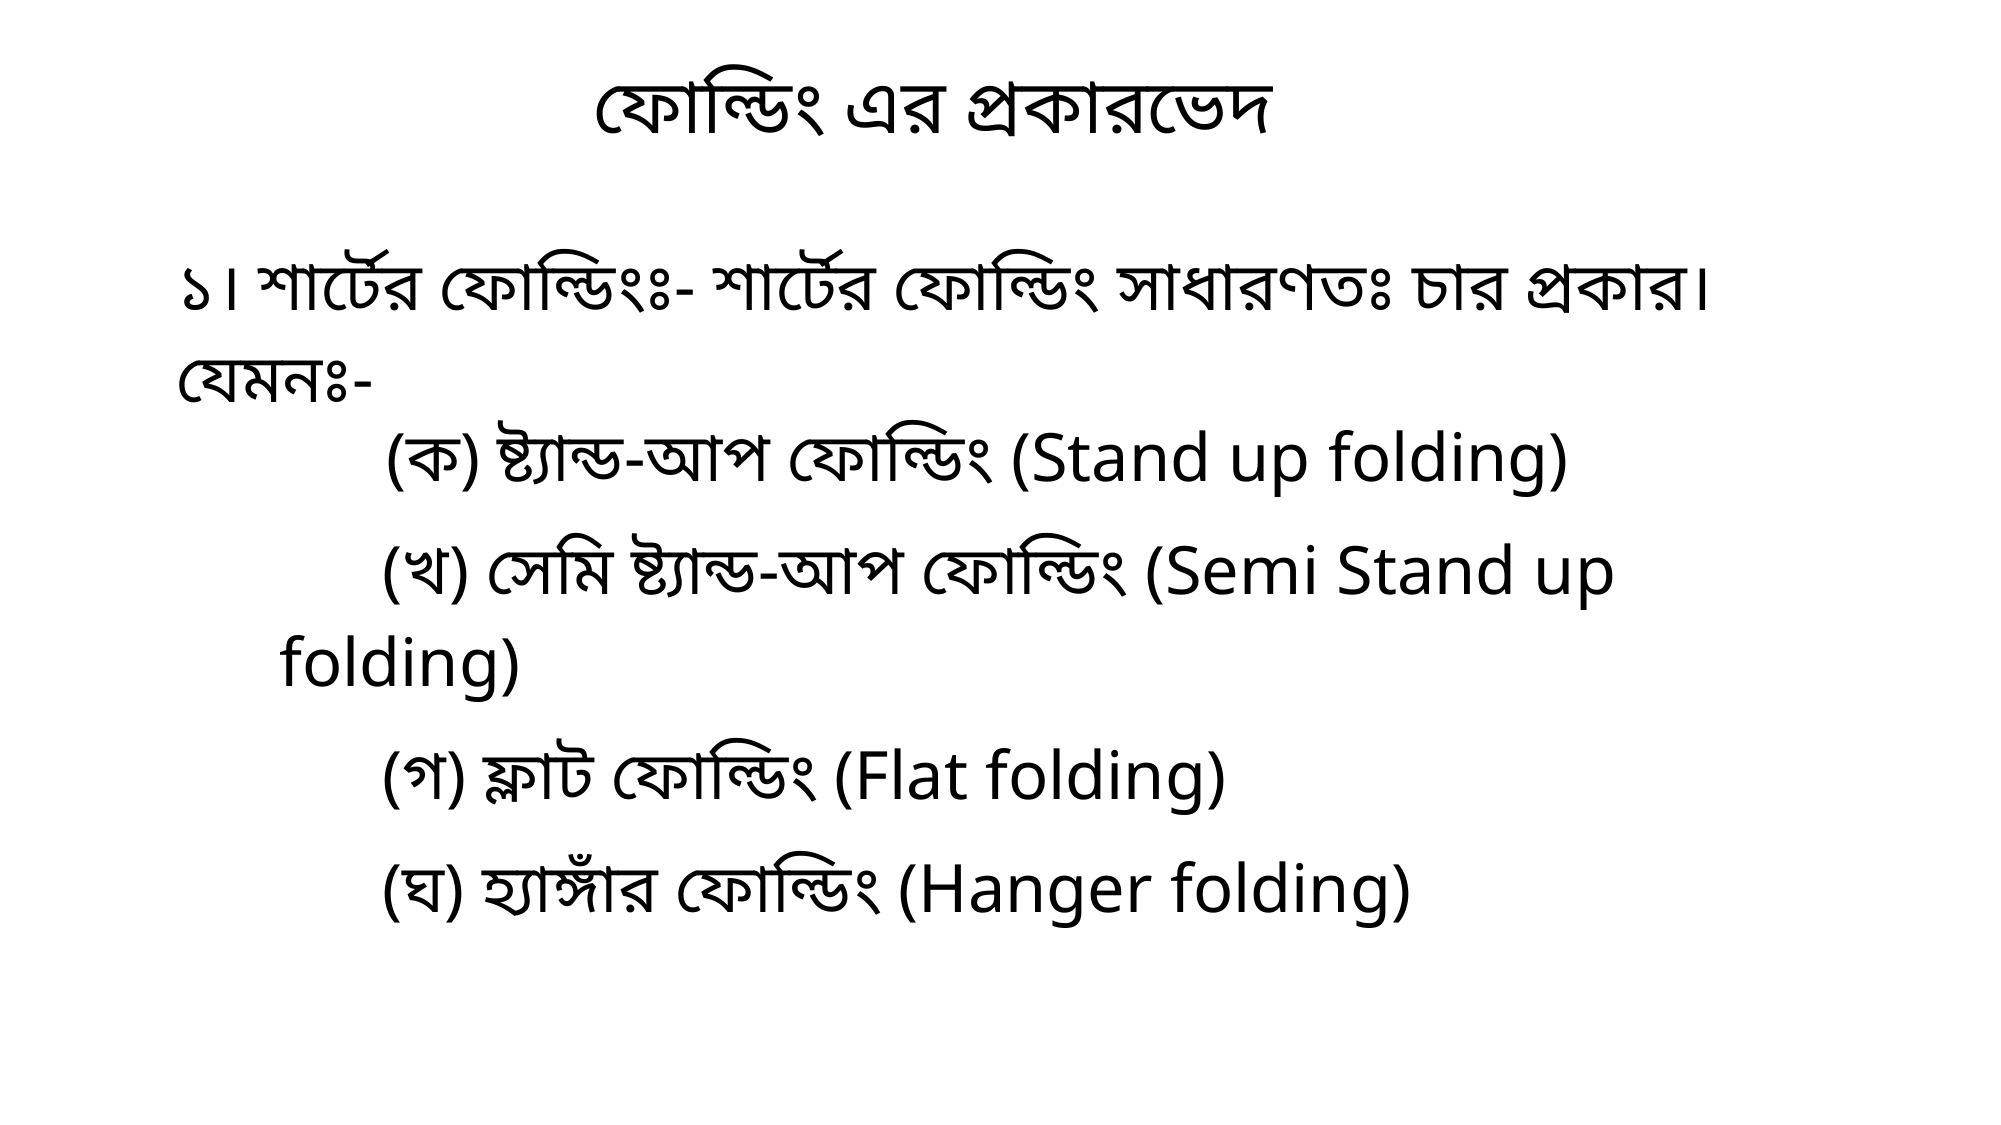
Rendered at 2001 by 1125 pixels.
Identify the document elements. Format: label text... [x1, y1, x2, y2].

text_box ফোল্ডিং এর প্রকারভেদ [579, 51, 1308, 157]
text_box (ক) ষ্ট্যান্ড-আপ ফোল্ডিং (Stand up folding) (খ) সেমি ষ্ট্যান্ড-আপ ফোল্ডিং (Semi Stand up folding) (গ) ফ্লাট ফোল্ডিং (Flat folding) (ঘ) হ্যাঙ্গাঁর ফোল্ডিং (Hanger folding) [264, 395, 1839, 933]
text_box ১। শার্টের ফোল্ডিংঃ- শার্টের ফোল্ডিং সাধারণতঃ চার প্রকার। যেমনঃ- [161, 224, 1899, 423]
